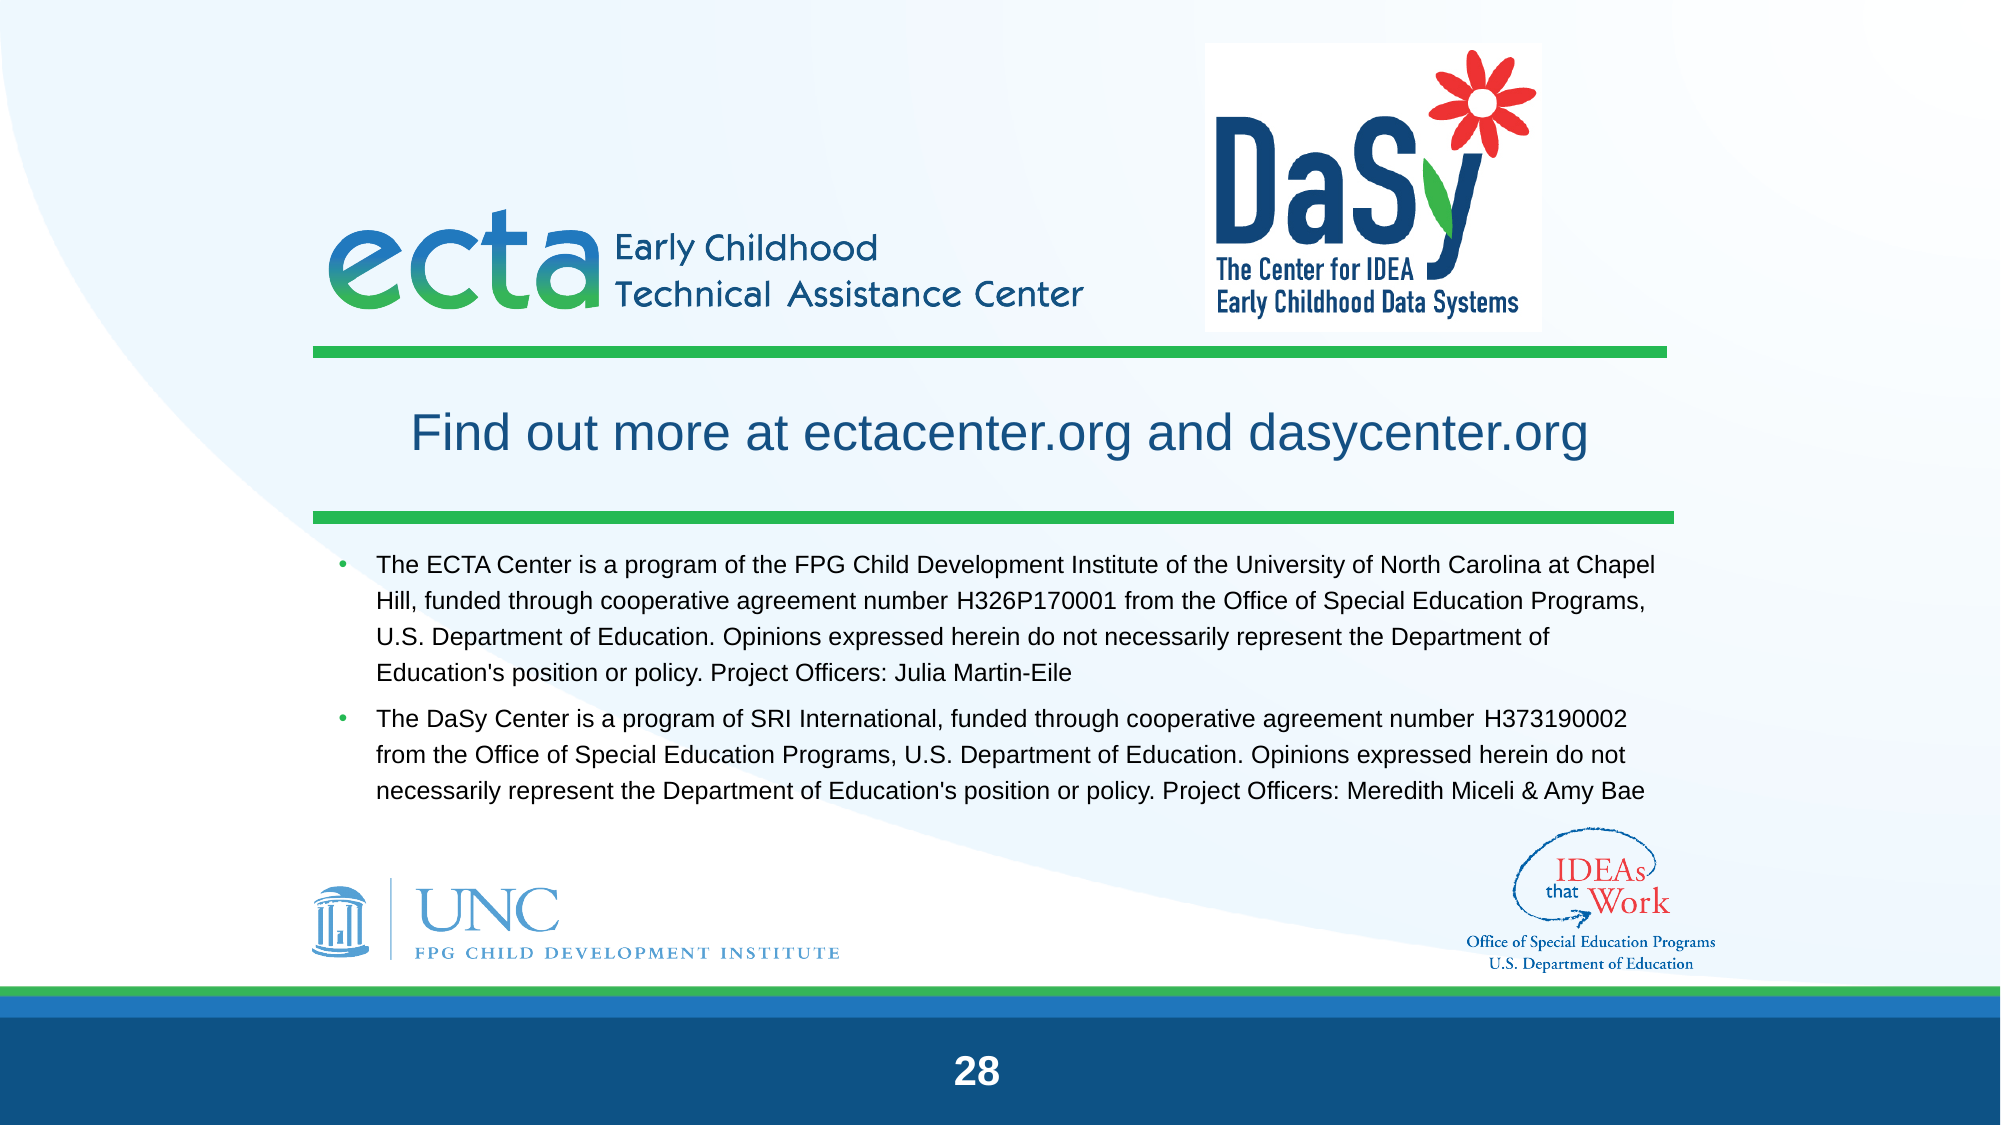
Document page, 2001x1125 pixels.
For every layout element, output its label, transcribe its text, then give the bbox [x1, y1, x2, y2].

text_box The DaSy Center is a program of SRI International, funded through cooperative agreement number H373190002 from the Office of Special Education Programs, U.S. Department of Education. Opinions expressed herein do not necessarily represent the Department of Education's position or policy. Project Officers: Meredith Miceli & Amy Bae [323, 688, 1679, 812]
title Find out more at ectacenter.org and dasycenter.org [323, 382, 1679, 486]
picture [0, 0, 2001, 1125]
text_box 28 [812, 1035, 1016, 1119]
list The ECTA Center is a program of the FPG Child Development Institute of the University of North Carolina at Chapel Hill, funded through cooperative agreement number H326P170001 from the Office of Special Education Programs, U.S. Department of Education. Opinions expressed herein do not necessarily represent the Department of Education's position or policy. Project Officers: Julia Martin-Eile [323, 535, 1690, 847]
